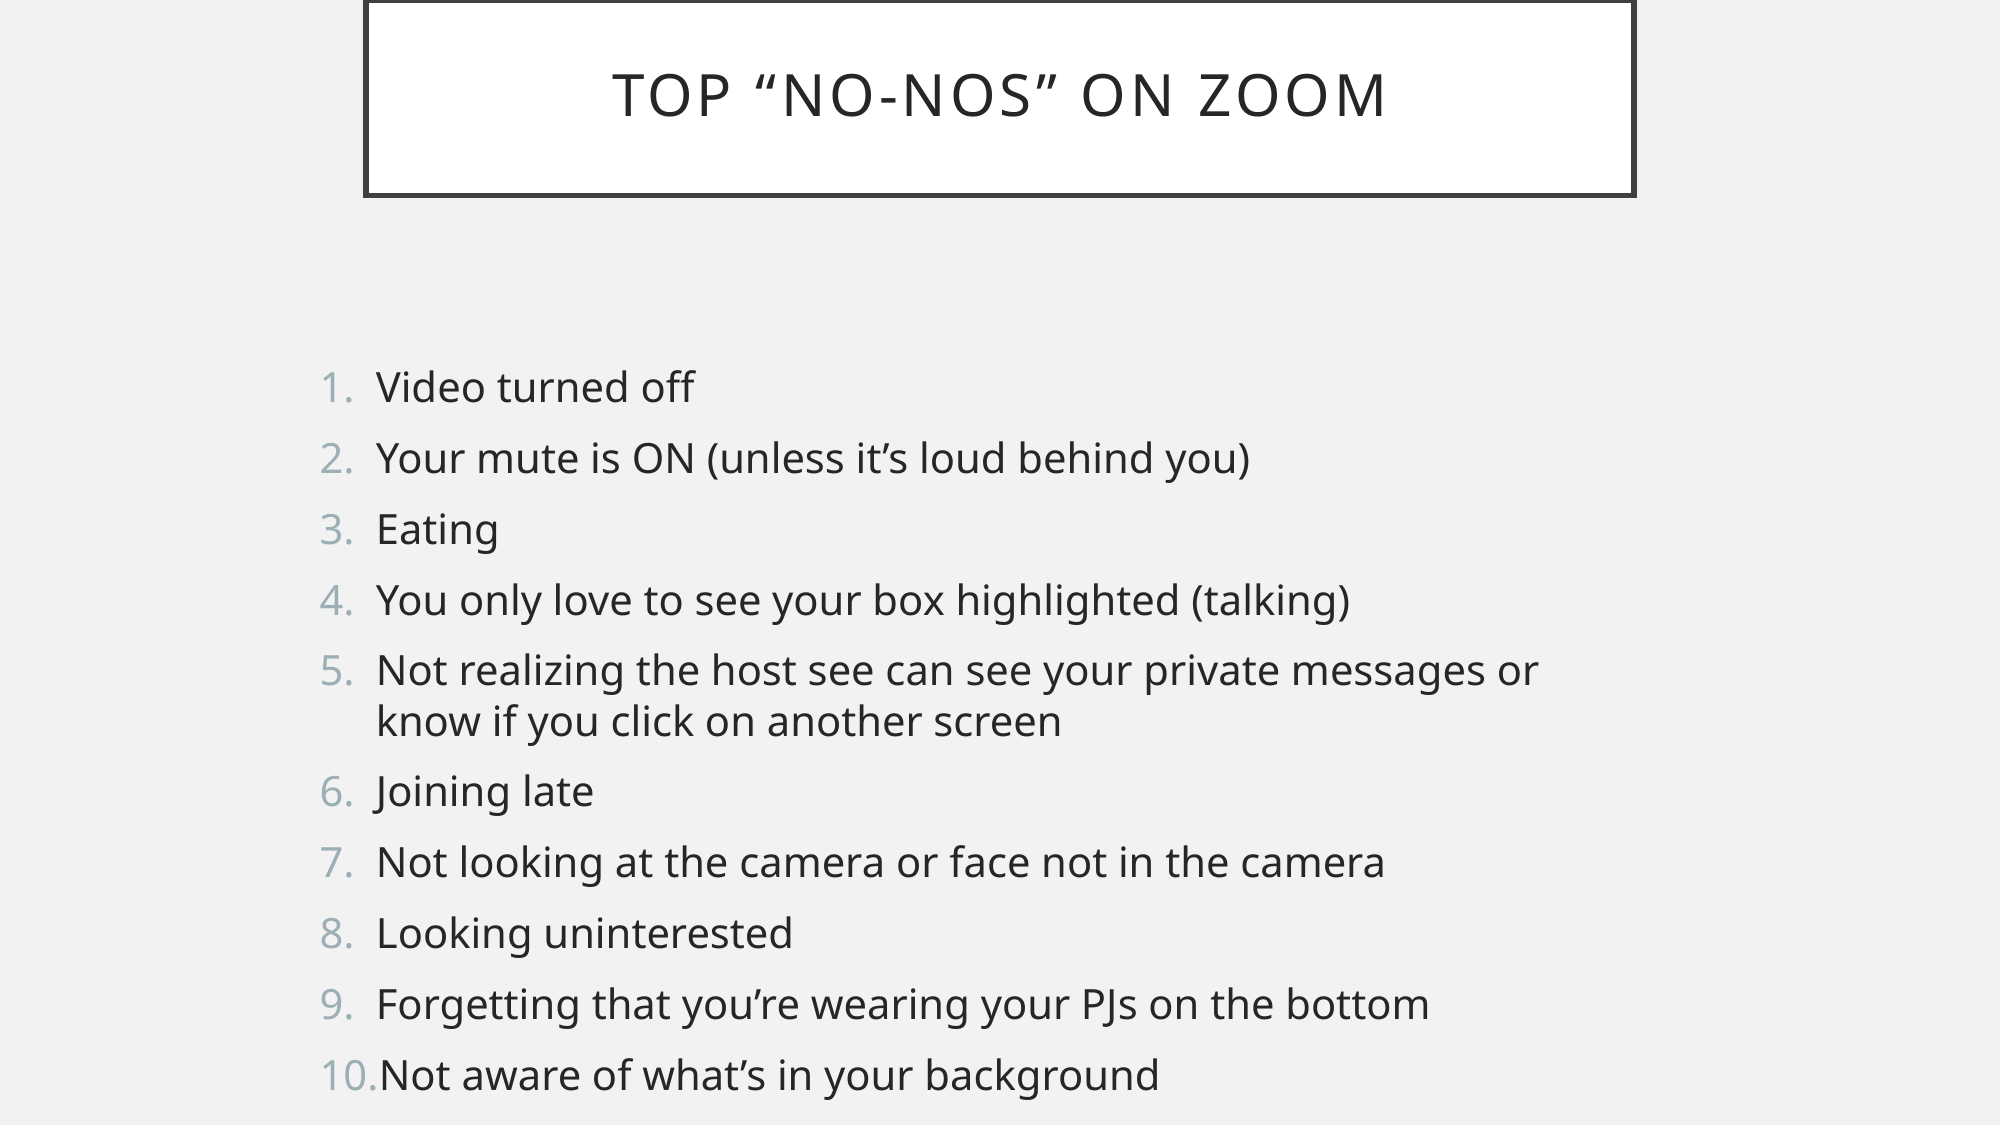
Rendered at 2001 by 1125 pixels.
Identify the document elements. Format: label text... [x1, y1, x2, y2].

list Video turned off Your mute is ON (unless it’s loud behind you) Eating You only love to see your box highlighted (talking) Not realizing the host see can see your private messages or know if you click on another screen Joining late Not looking at the camera or face not in the camera Looking uninterested Forgetting that you’re wearing your PJs on the bottom Not aware of what’s in your background [304, 353, 1573, 863]
title Top “no-Nos” on ZOOM [363, 0, 1637, 198]
